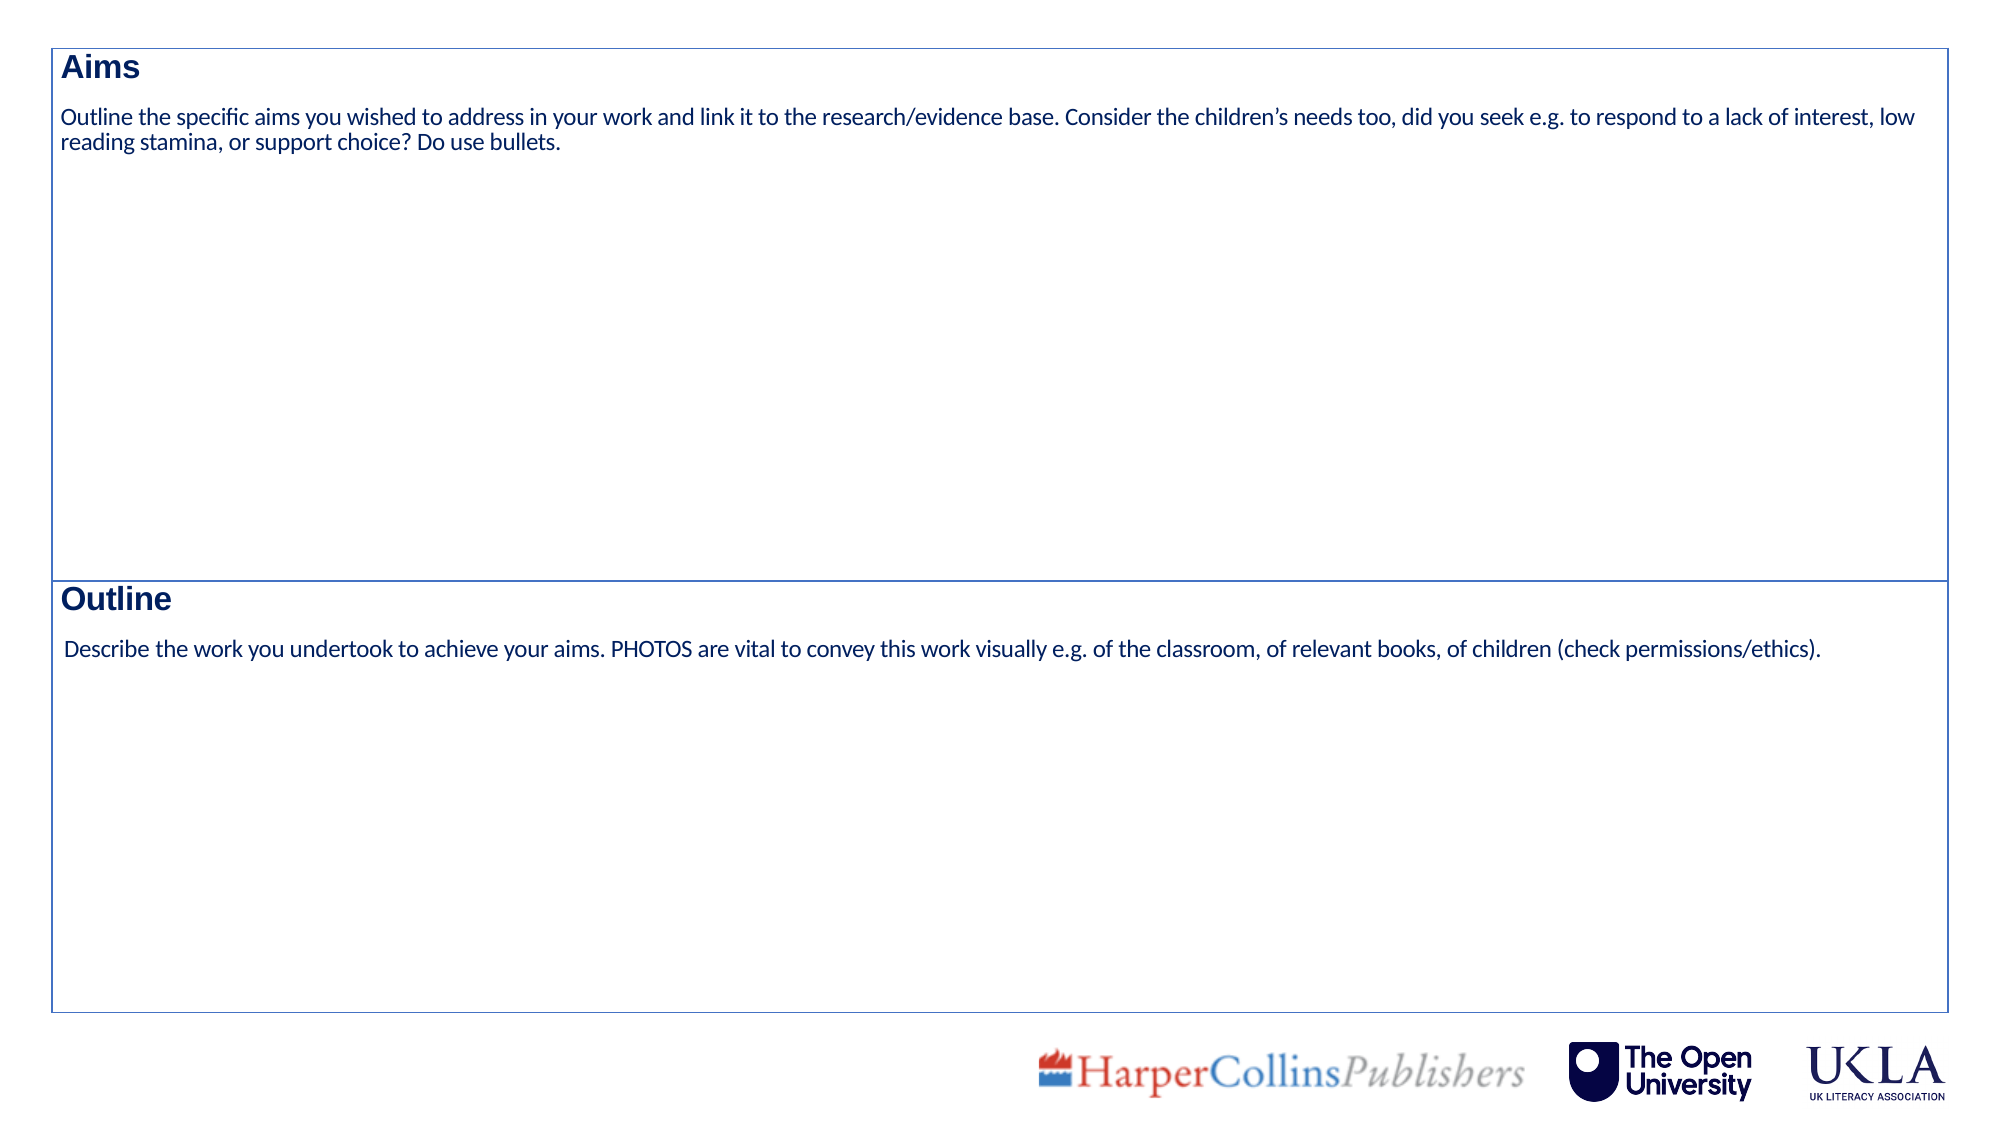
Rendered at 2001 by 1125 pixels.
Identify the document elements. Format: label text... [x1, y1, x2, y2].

picture [1569, 1042, 1752, 1102]
table_cell Outline Describe the work you undertook to achieve your aims. PHOTOS are vital to convey this work visually e.g. of the classroom, of relevant books, of children (check permissions/ethics). [53, 582, 1947, 1012]
picture [1038, 1036, 1525, 1103]
picture [1802, 1036, 1949, 1109]
table_header Aims Outline the specific aims you wished to address in your work and link it to the research/evidence base. Consider the children’s needs too, did you seek e.g. to respond to a lack of interest, low reading stamina, or support choice? Do use bullets. [53, 49, 1947, 580]
